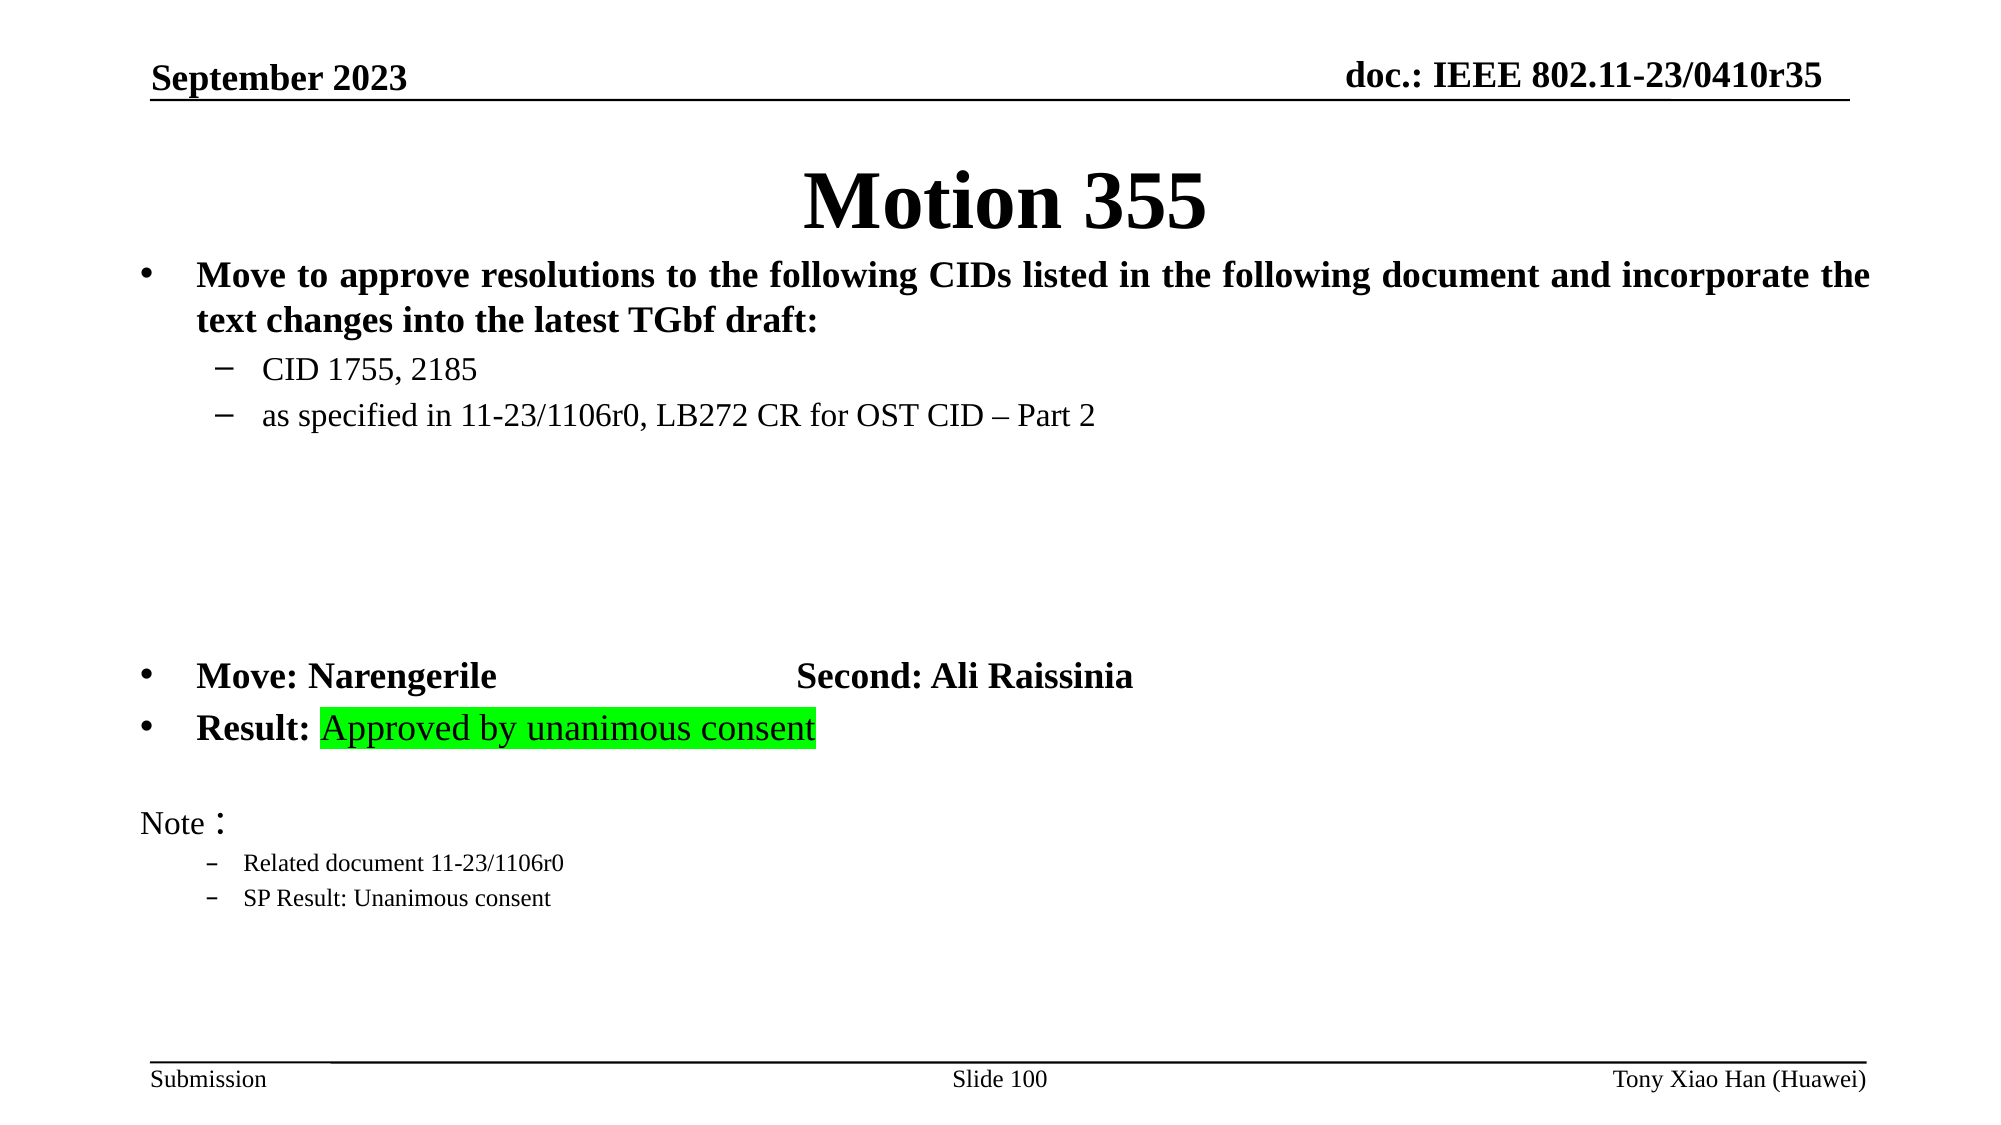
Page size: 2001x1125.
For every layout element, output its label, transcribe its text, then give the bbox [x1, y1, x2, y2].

text_box Motion 355 [368, 137, 1644, 212]
text_box Move to approve resolutions to the following CIDs listed in the following document and incorporate the text changes into the latest TGbf draft: CID 1755, 2185 as specified in 11-23/1106r0, LB272 CR for OST CID – Part 2 Move: Narengerile Second: Ali Raissinia Result: Approved by unanimous consent Note： Related document 11-23/1106r0 SP Result: Unanimous consent [125, 212, 1888, 900]
